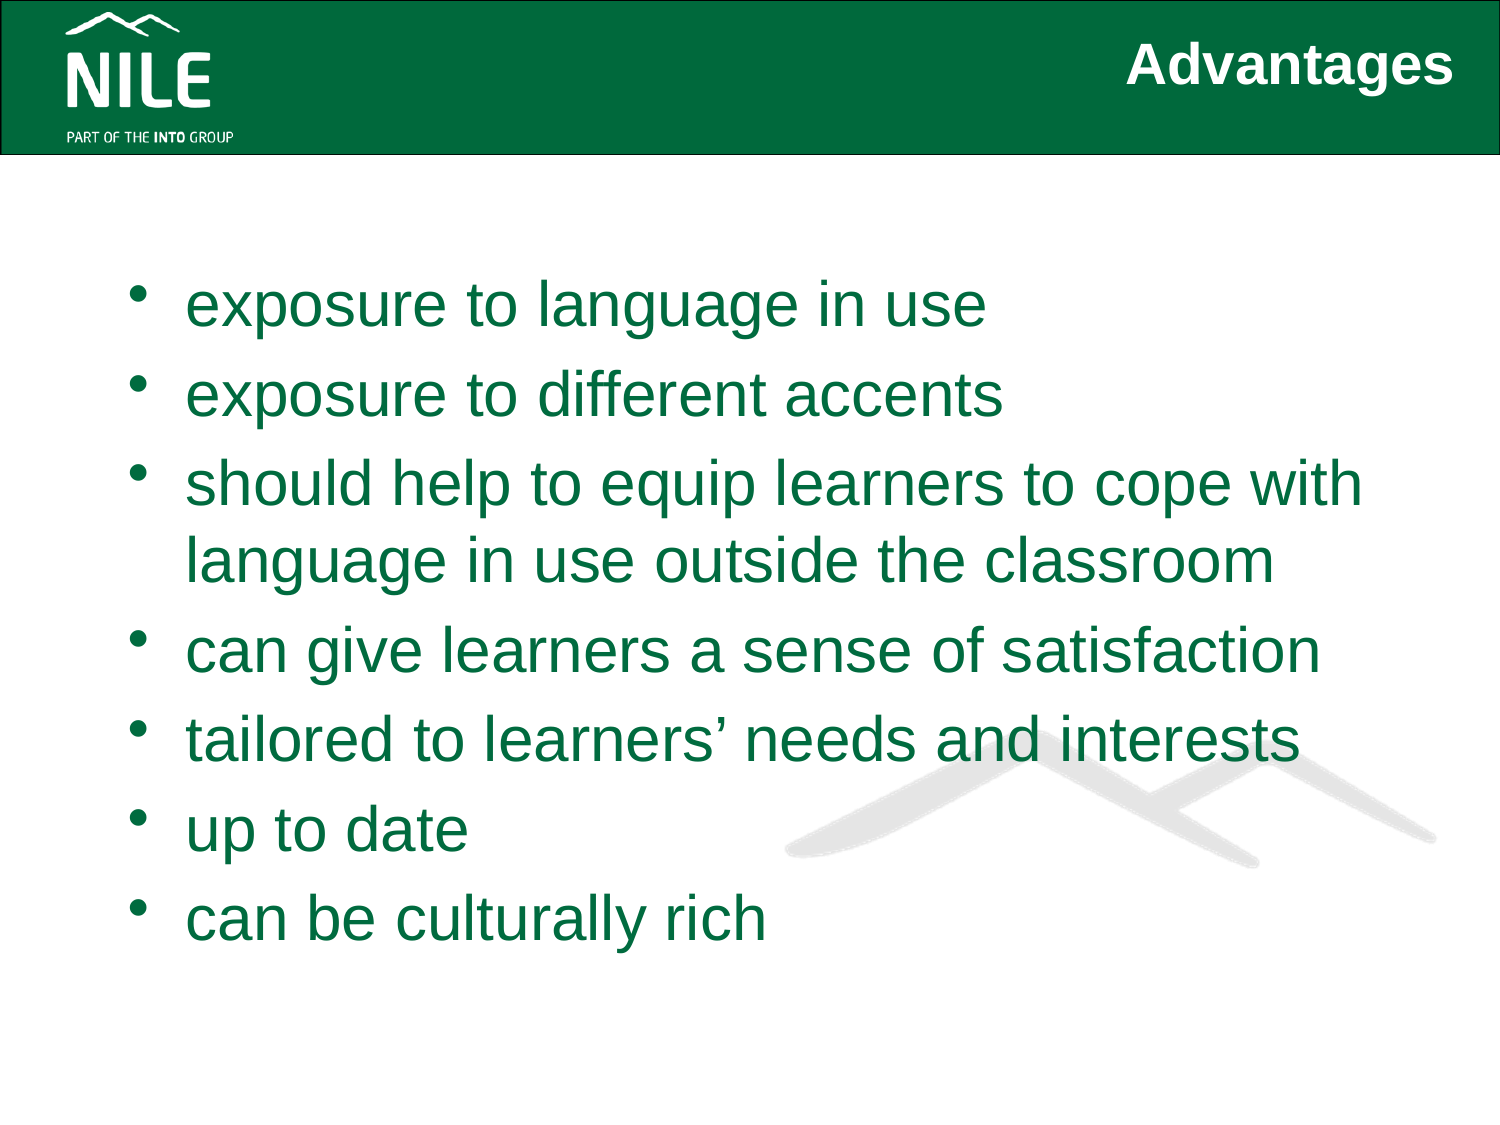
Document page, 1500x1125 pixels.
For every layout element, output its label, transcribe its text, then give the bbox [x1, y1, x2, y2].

title Advantages [608, 18, 1471, 145]
picture [0, 0, 1500, 875]
list exposure to language in use exposure to different accents should help to equip learners to cope with language in use outside the classroom can give learners a sense of satisfaction tailored to learners’ needs and interests up to date can be culturally rich [112, 255, 1388, 1001]
